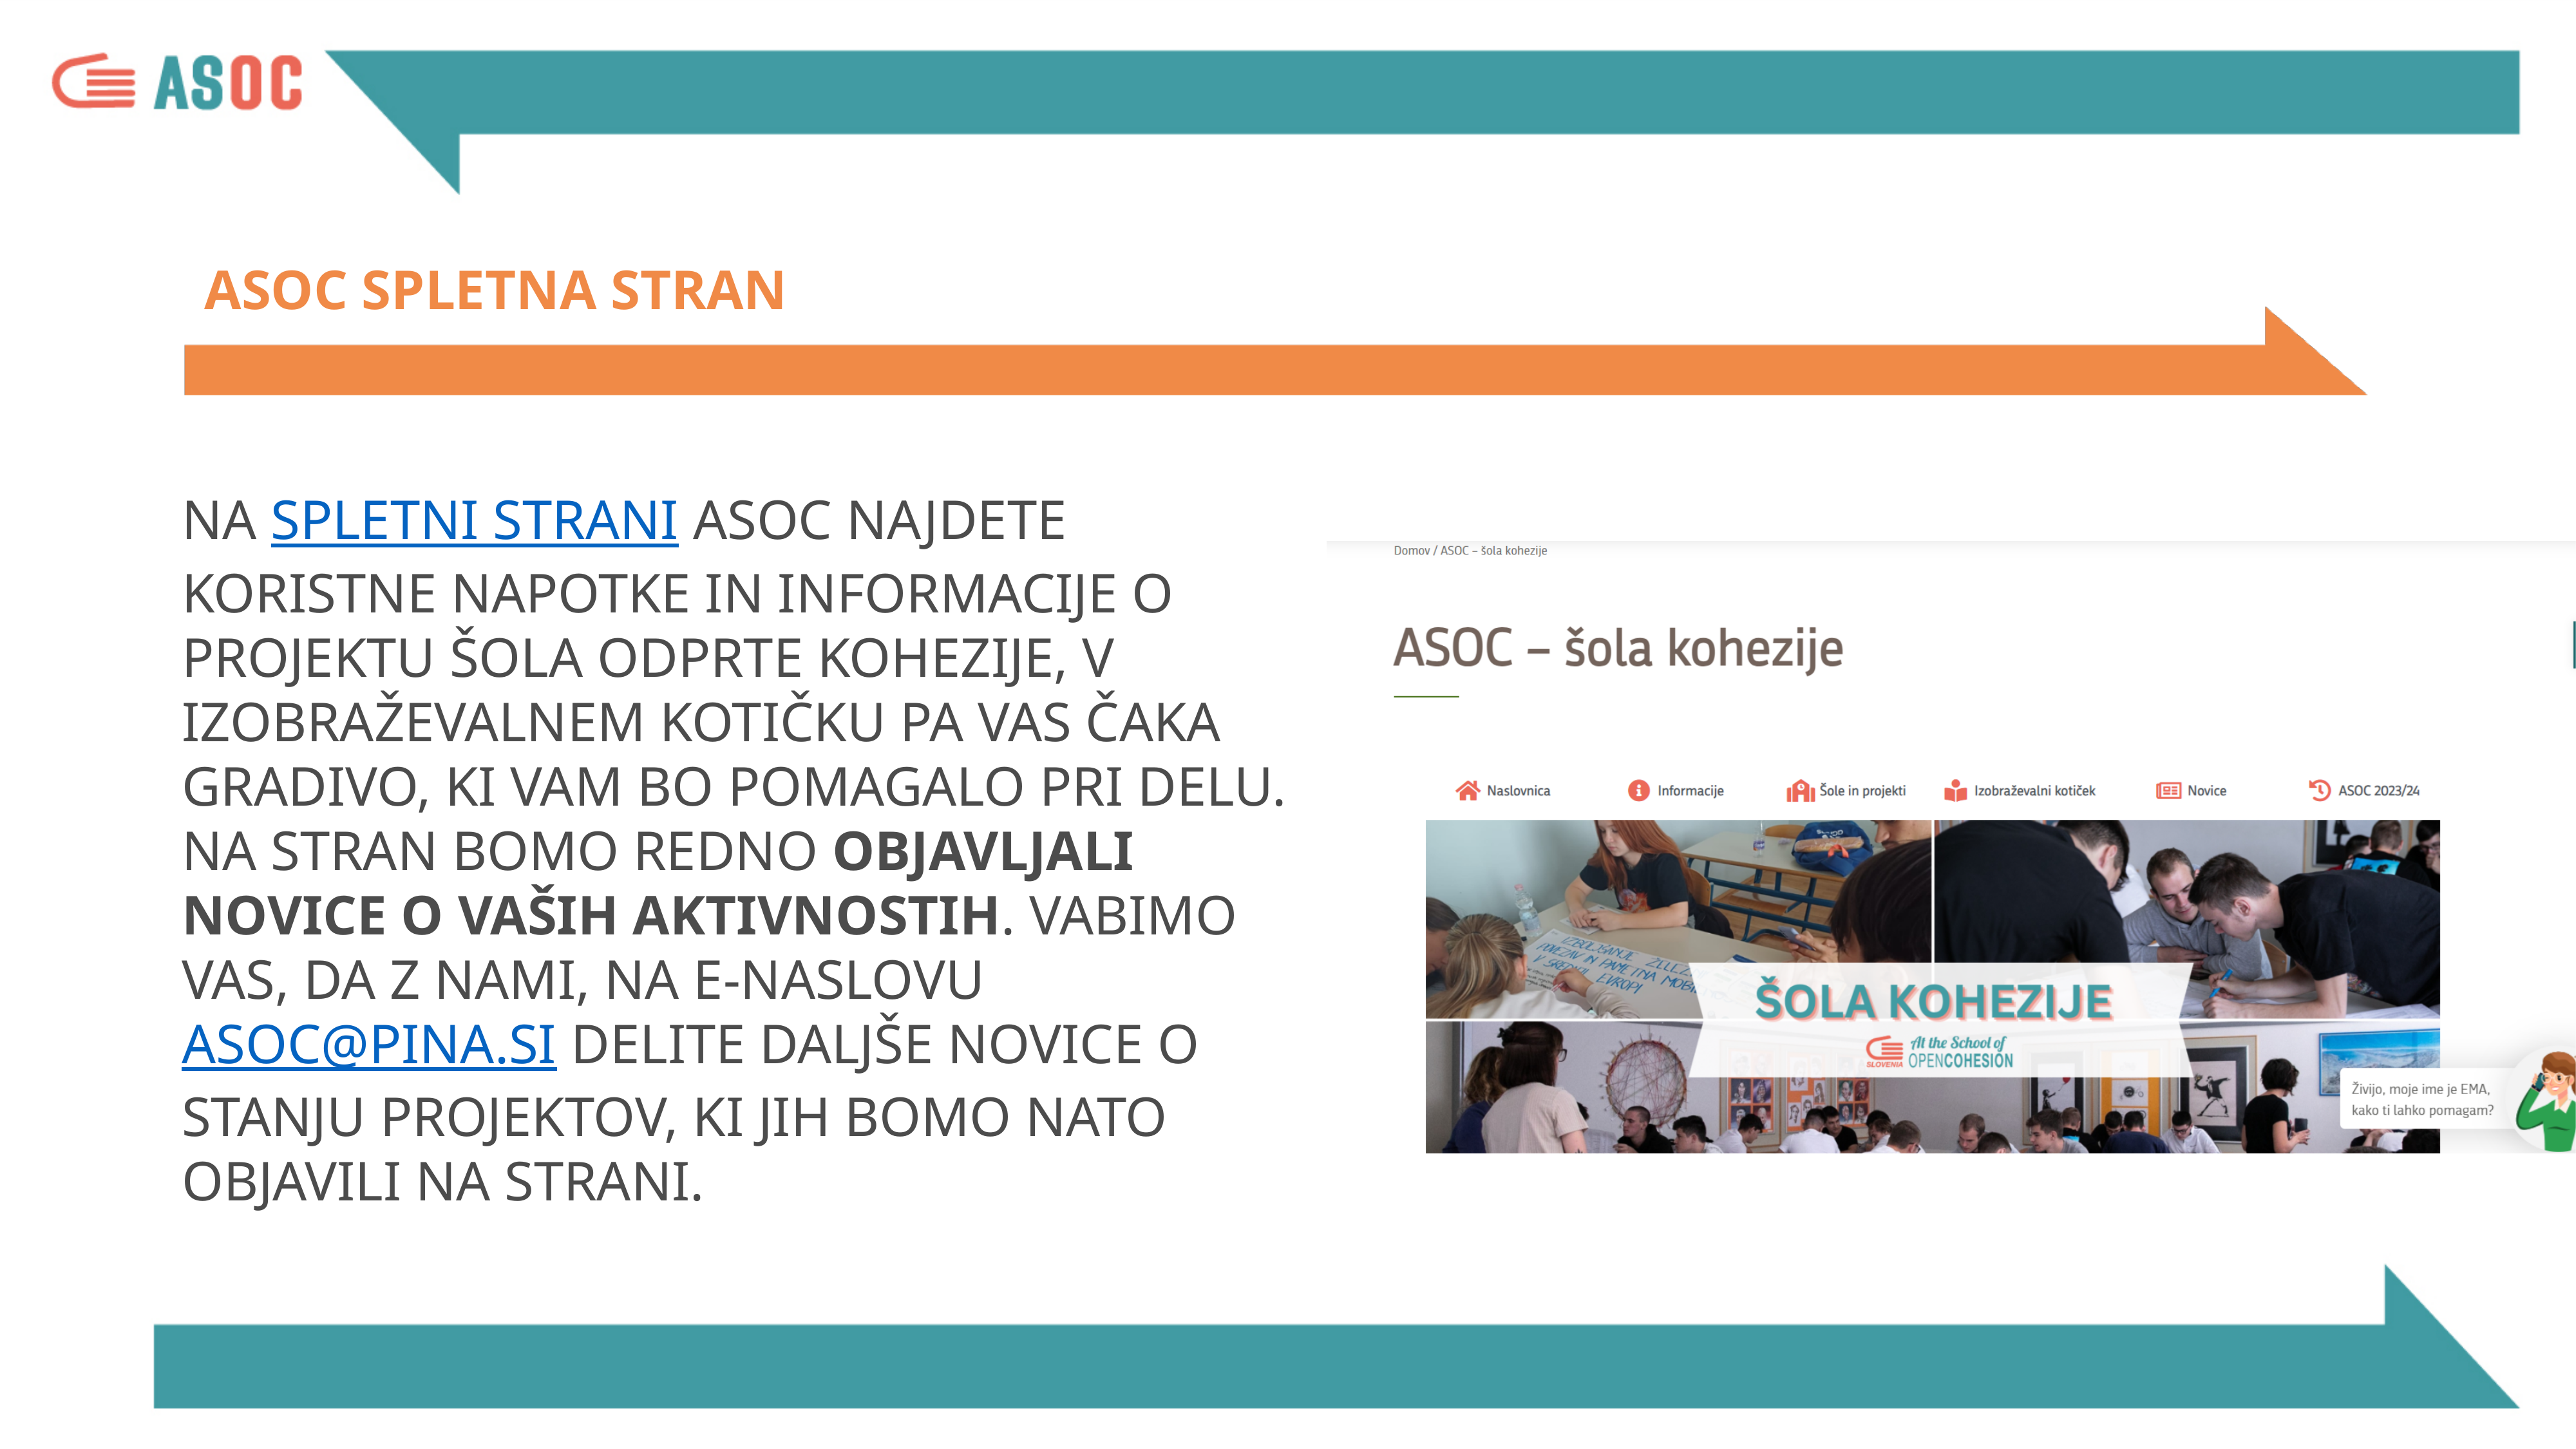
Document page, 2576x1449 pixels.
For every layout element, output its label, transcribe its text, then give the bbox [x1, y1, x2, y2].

text_box Na spletni strani ASOC najdete koristne napotke in informacije o projektu Šola odprte kohezije, v izobraževalnem kotičku pa vas čaka gradivo, ki vam bo pomagalo pri delu. Na stran bomo redno objavljali novice o VAŠIH aktivnostih. Vabimo vas, da z nami, na e-naslovu asoc@pina.si delite daljše novice o stanju projektov, ki jih bomo nato objavili na strani. [172, 480, 1327, 1368]
picture [0, 0, 2576, 1449]
text_box ASOC SPLETNA STRAN [194, 251, 1854, 293]
